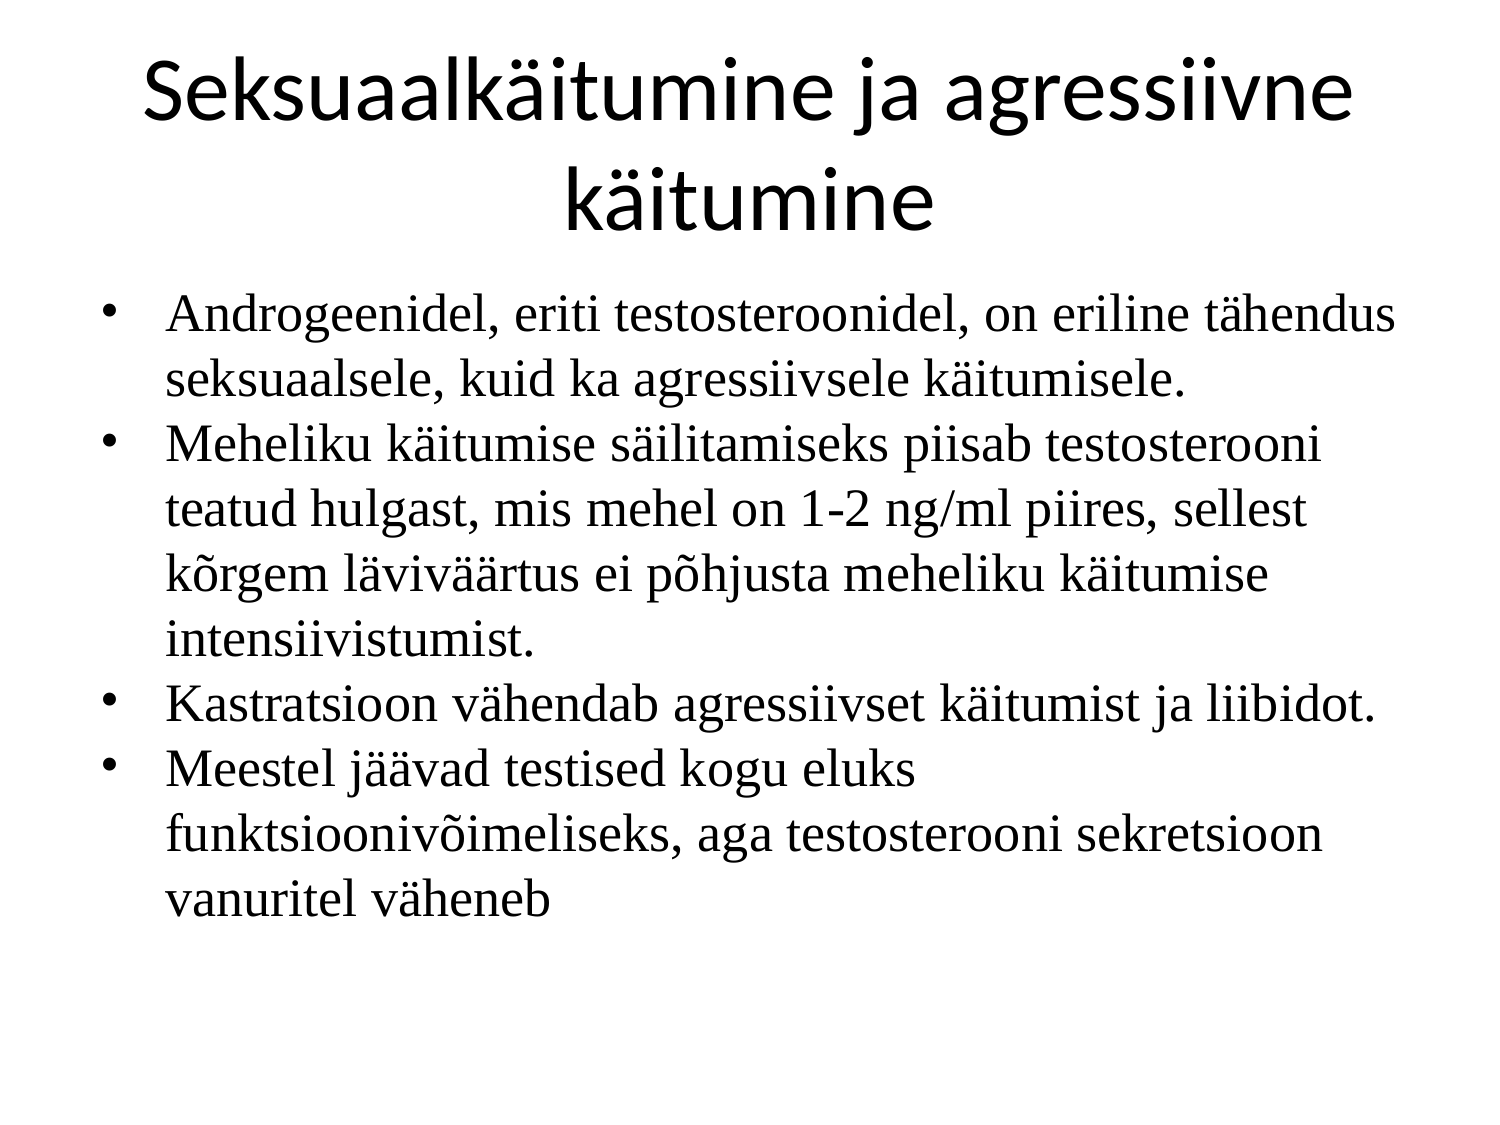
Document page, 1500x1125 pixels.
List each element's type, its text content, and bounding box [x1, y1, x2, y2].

list Androgeenidel, eriti testosteroonidel, on eriline tähendus seksuaalsele, kuid ka agressiivsele käitumisele. Meheliku käitumise säilitamiseks piisab testosterooni teatud hulgast, mis mehel on 1-2 ng/ml piires, sellest kõrgem läviväärtus ei põhjusta meheliku käitumise intensiivistumist. Kastratsioon vähendab agressiivset käitumist ja liibidot. Meestel jäävad testised kogu eluks funktsioonivõimeliseks, aga testosterooni sekretsioon vanuritel väheneb [75, 262, 1425, 1005]
title Seksuaalkäitumine ja agressiivne käitumine [75, 45, 1425, 233]
